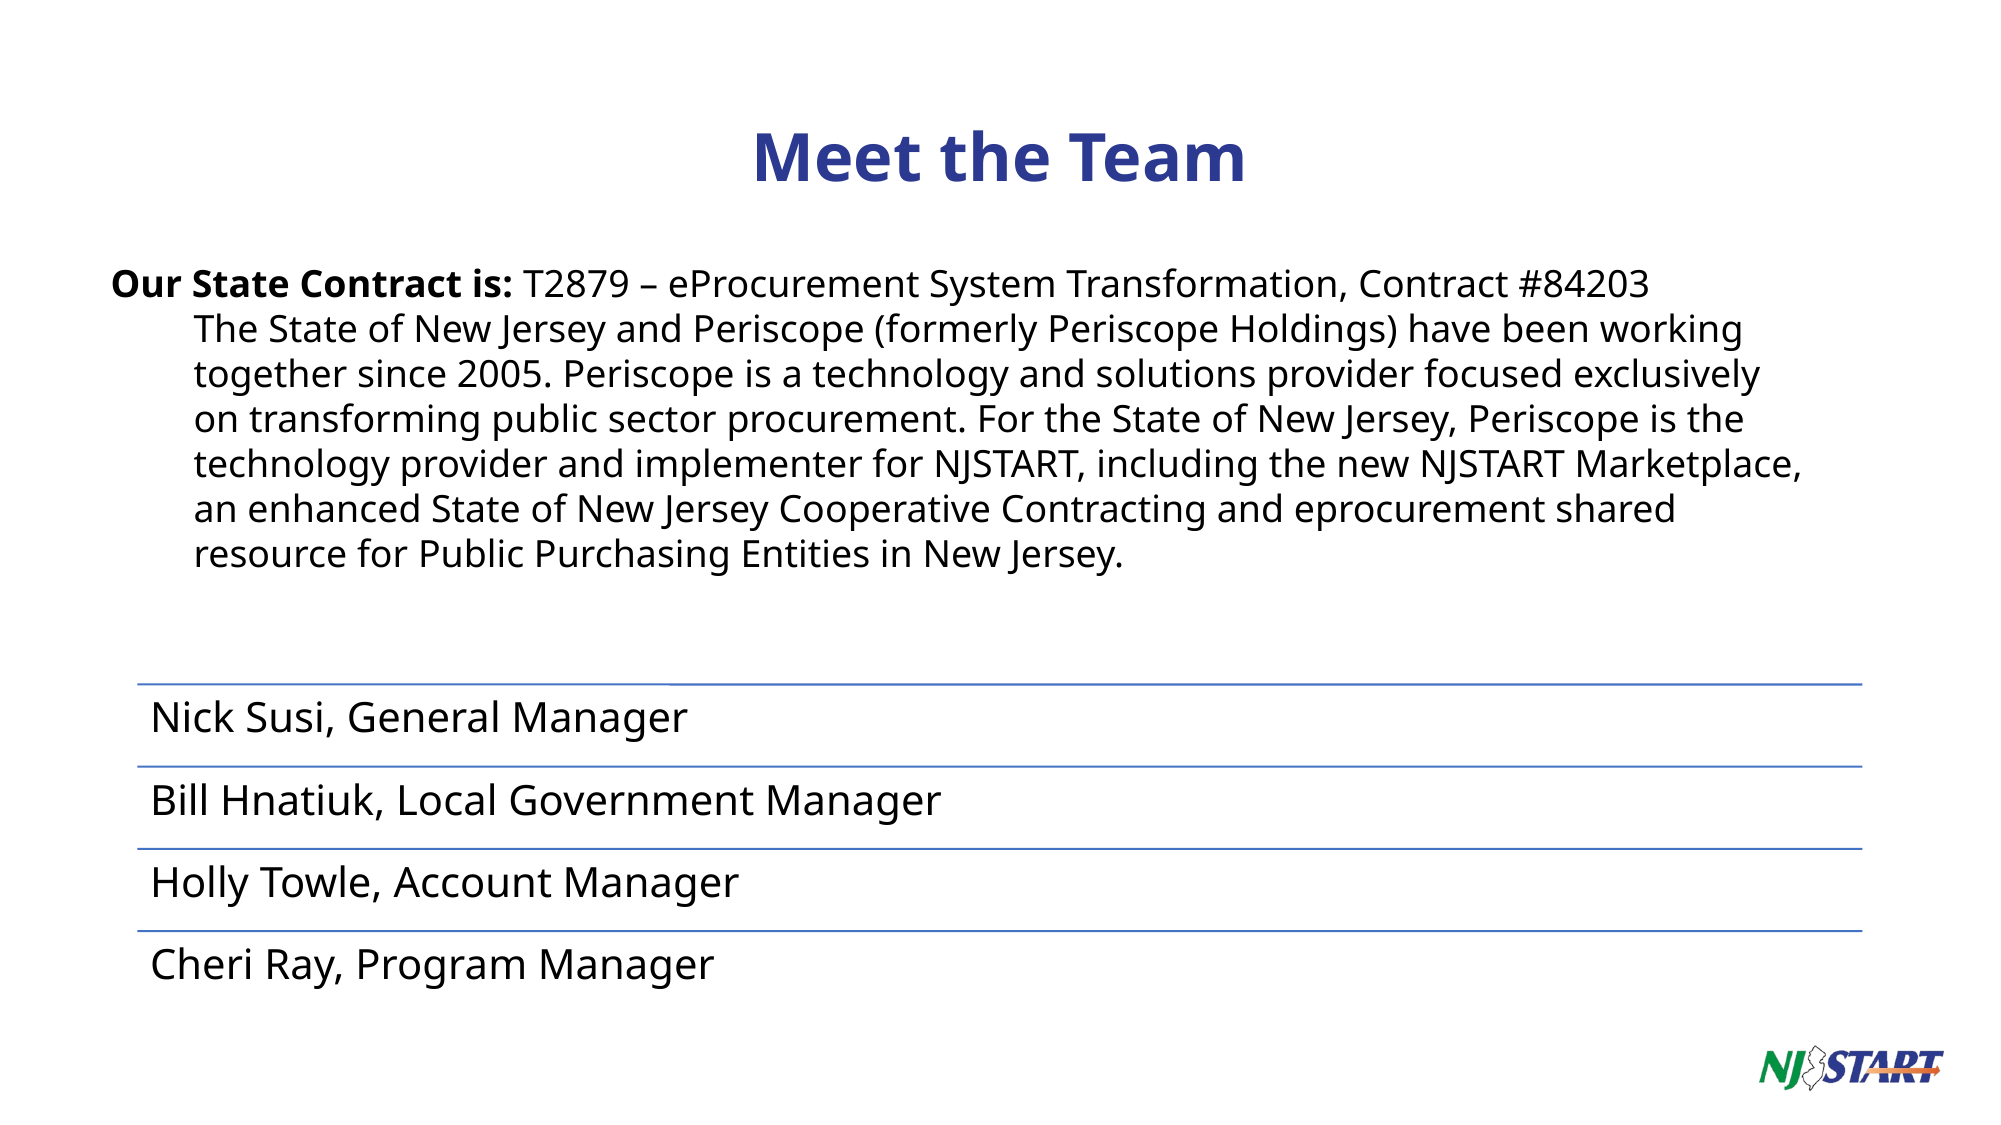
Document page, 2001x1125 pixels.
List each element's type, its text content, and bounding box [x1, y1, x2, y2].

picture [1759, 1041, 1944, 1095]
table_header Our State Contract is: T2879 – eProcurement System Transformation, Contract #84203 [107, 266, 1889, 339]
text_box The State of New Jersey and Periscope (formerly Periscope Holdings) have been working together since 2005. Periscope is a technology and solutions provider focused exclusively on transforming public sector procurement. For the State of New Jersey, Periscope is the technology provider and implementer for NJSTART, including the new NJSTART Marketplace, an enhanced State of New Jersey Cooperative Contracting and eprocurement shared resource for Public Purchasing Entities in New Jersey. [178, 297, 1822, 628]
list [137, 684, 1863, 1014]
title Meet the Team [0, 48, 2000, 266]
